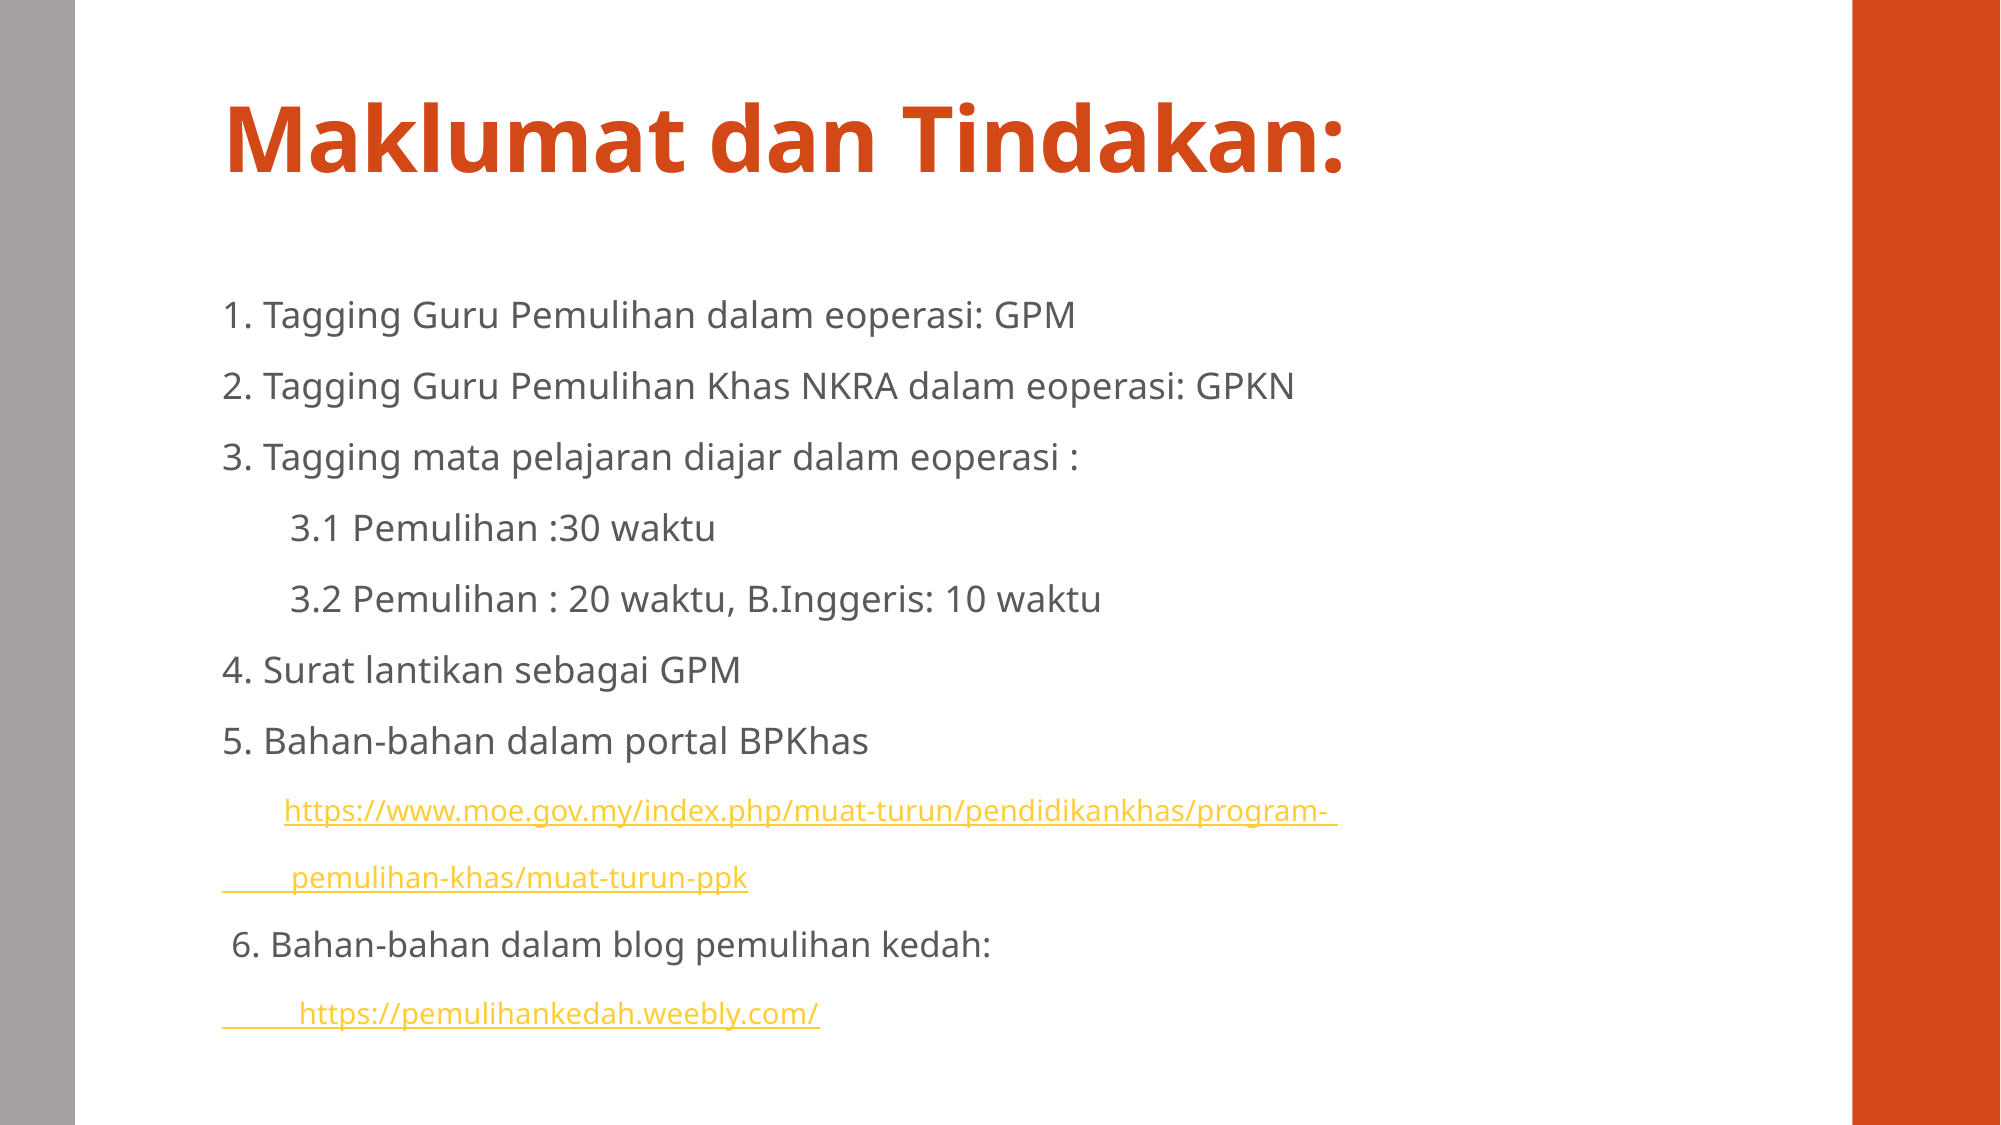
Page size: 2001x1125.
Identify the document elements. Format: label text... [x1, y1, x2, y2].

list 1. Tagging Guru Pemulihan dalam eoperasi: GPM 2. Tagging Guru Pemulihan Khas NKRA dalam eoperasi: GPKN 3. Tagging mata pelajaran diajar dalam eoperasi : 3.1 Pemulihan :30 waktu 3.2 Pemulihan : 20 waktu, B.Inggeris: 10 waktu 4. Surat lantikan sebagai GPM 5. Bahan-bahan dalam portal BPKhas https://www.moe.gov.my/index.php/muat-turun/pendidikankhas/program- pemulihan-khas/muat-turun-ppk 6. Bahan-bahan dalam blog pemulihan kedah: https://pemulihankedah.weebly.com/ [206, 213, 1617, 1047]
title Maklumat dan Tindakan: [206, 48, 1797, 200]
